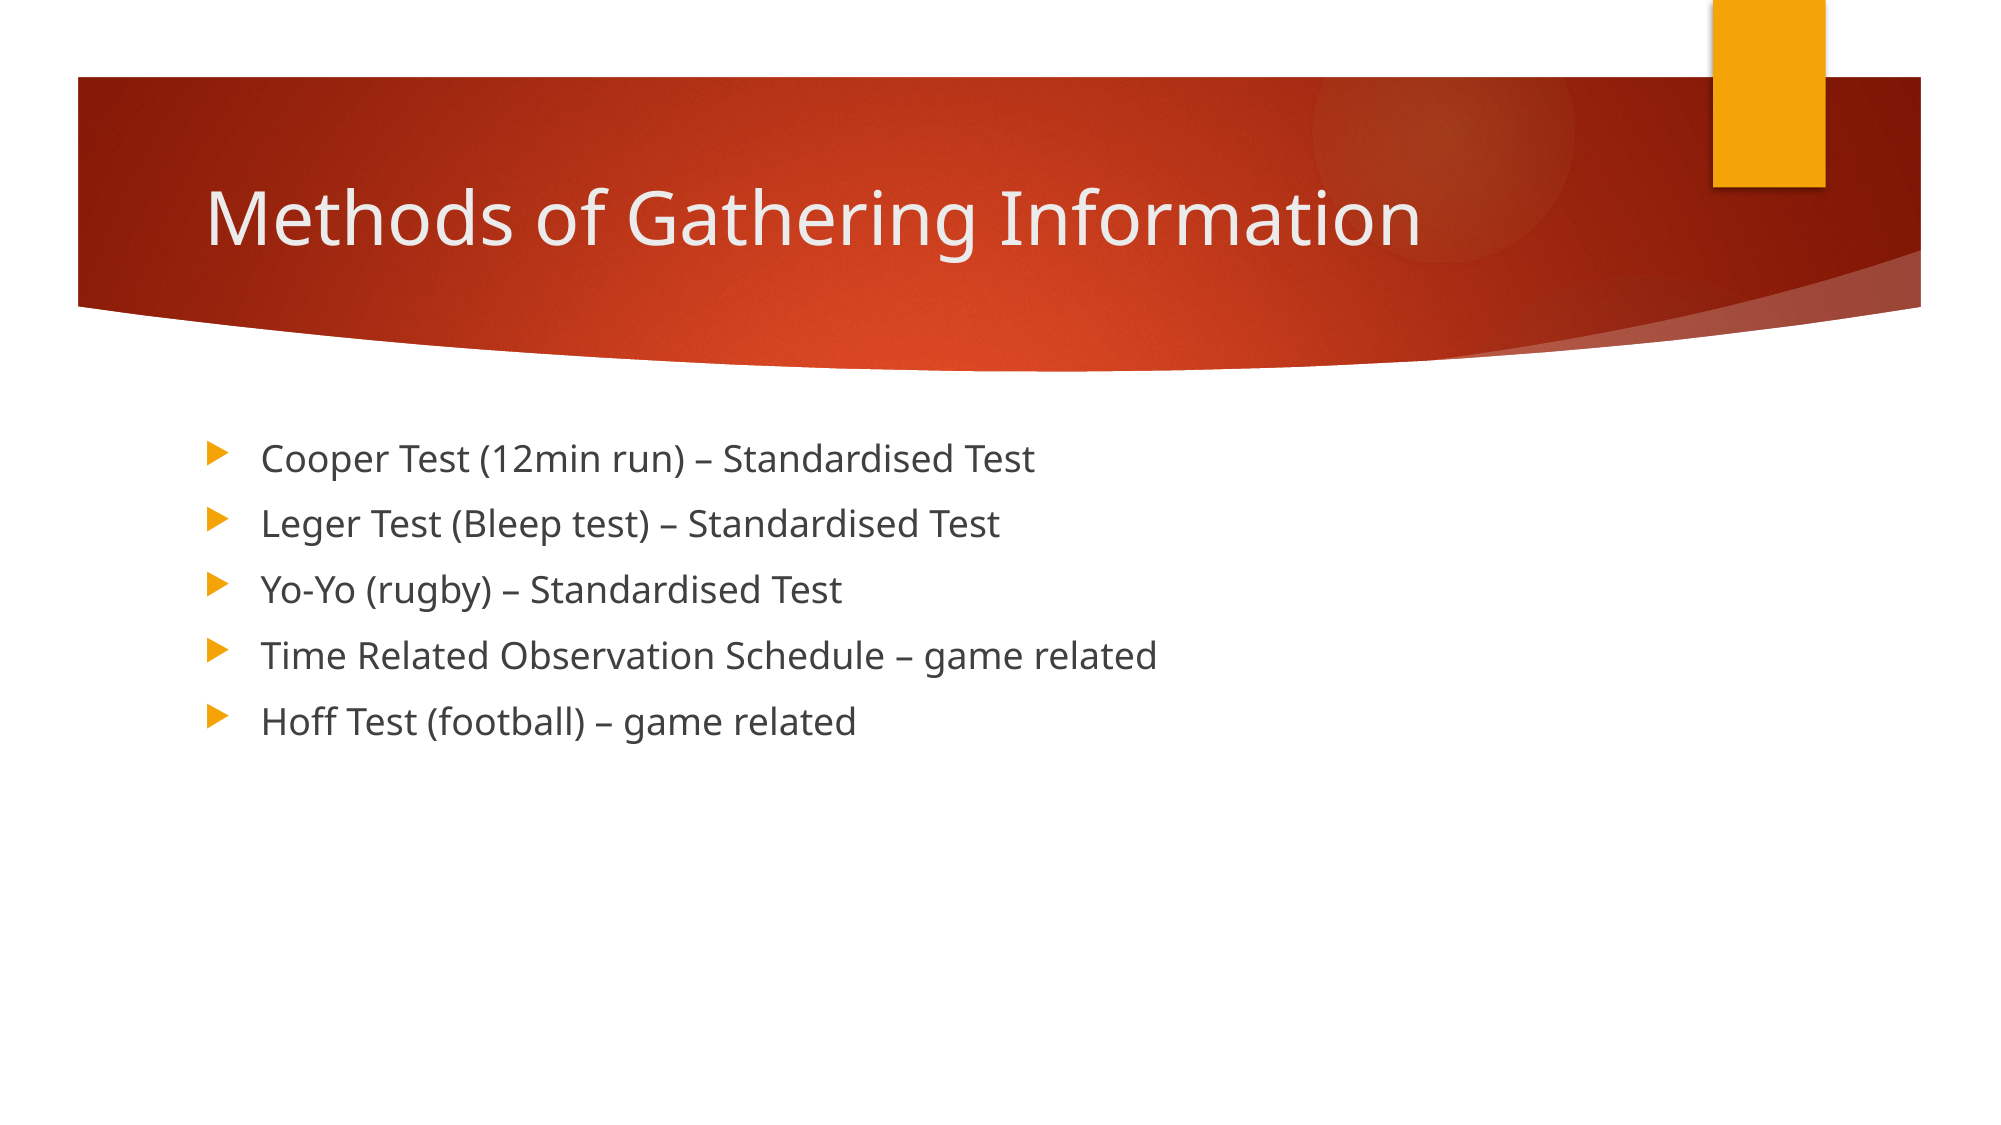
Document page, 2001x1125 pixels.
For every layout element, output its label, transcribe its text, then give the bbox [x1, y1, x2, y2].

list Cooper Test (12min run) – Standardised Test Leger Test (Bleep test) – Standardised Test Yo-Yo (rugby) – Standardised Test Time Related Observation Schedule – game related Hoff Test (football) – game related [189, 427, 1627, 988]
title Methods of Gathering Information [189, 155, 1627, 275]
